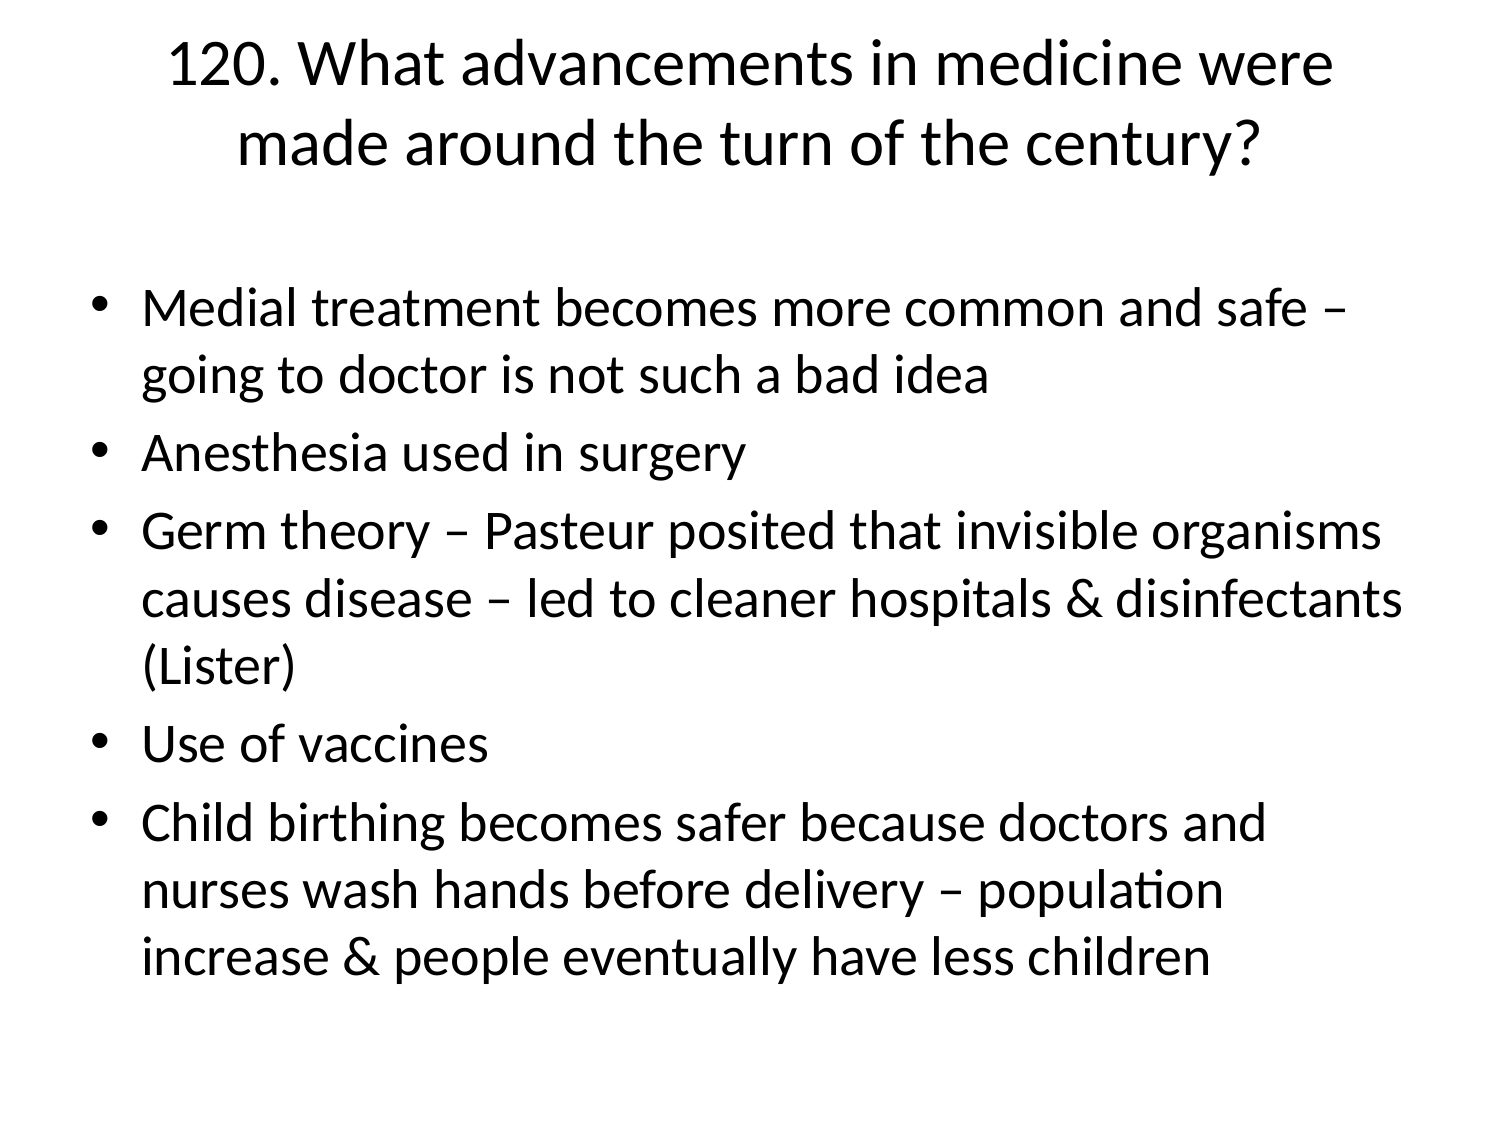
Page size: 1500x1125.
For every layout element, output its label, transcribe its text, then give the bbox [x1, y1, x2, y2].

list Medial treatment becomes more common and safe – going to doctor is not such a bad idea Anesthesia used in surgery Germ theory – Pasteur posited that invisible organisms causes disease – led to cleaner hospitals & disinfectants (Lister) Use of vaccines Child birthing becomes safer because doctors and nurses wash hands before delivery – population increase & people eventually have less children [75, 262, 1425, 1005]
title 120. What advancements in medicine were made around the turn of the century? [75, 45, 1425, 233]
